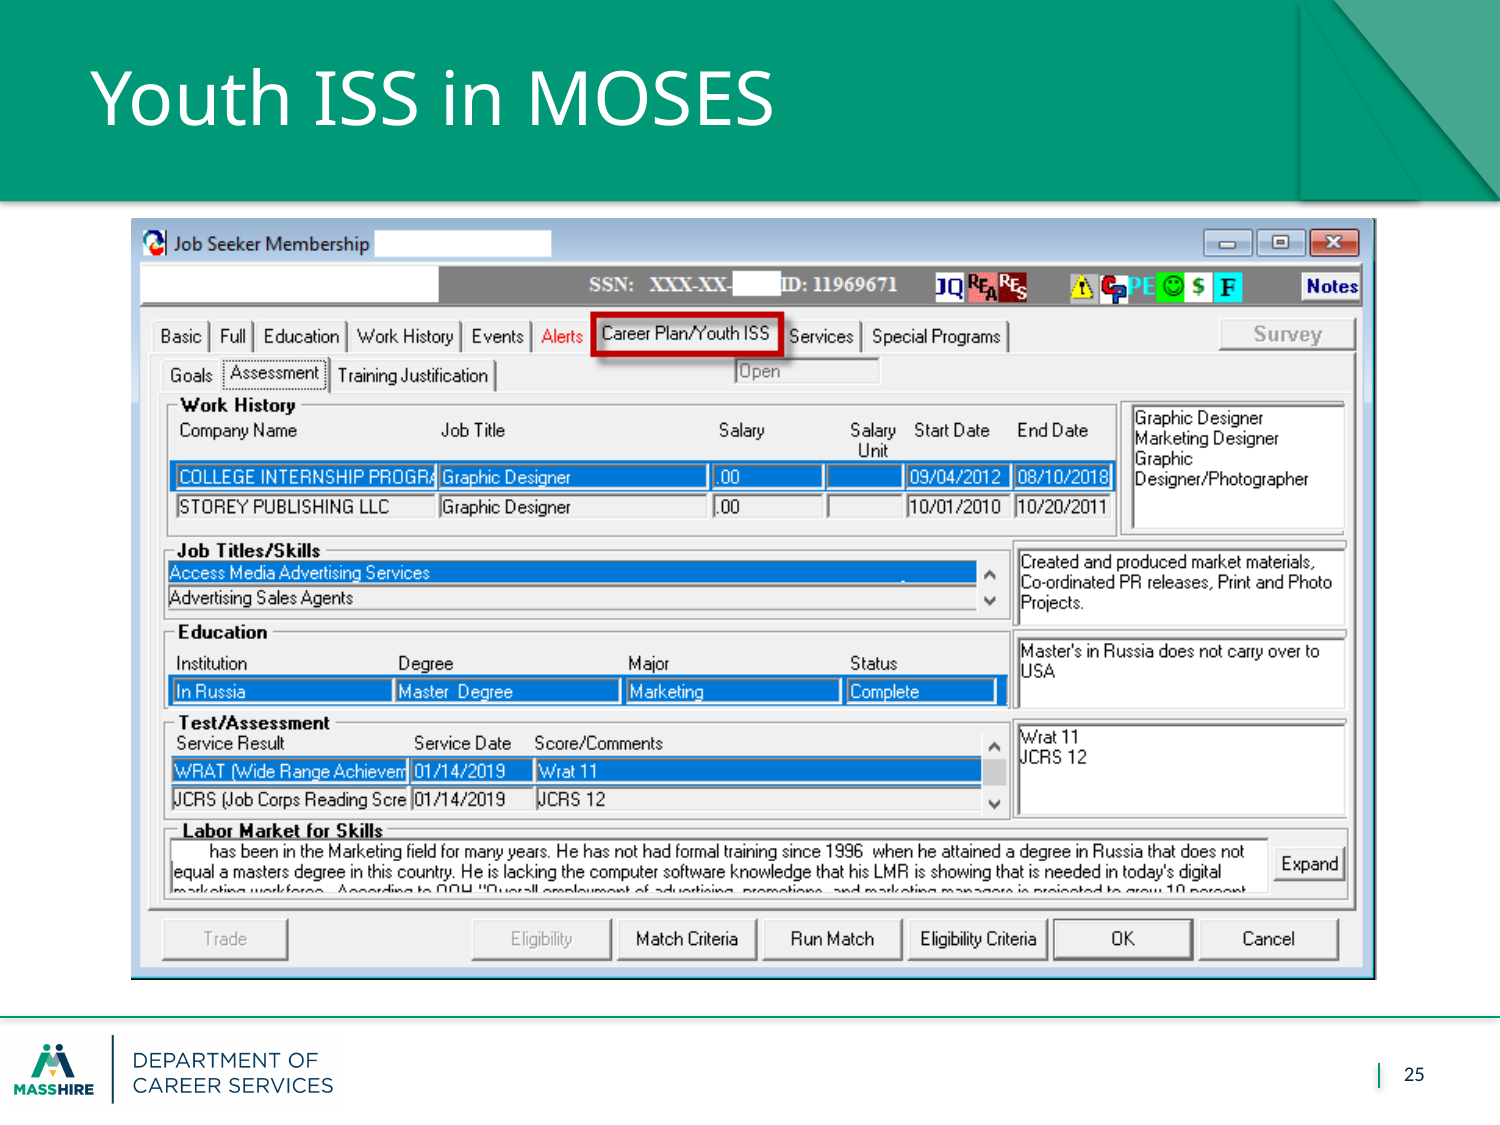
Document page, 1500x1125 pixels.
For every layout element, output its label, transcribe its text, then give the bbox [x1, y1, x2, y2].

picture [6, 1031, 341, 1109]
slide_number 25 [1376, 1042, 1425, 1103]
picture [130, 218, 1377, 980]
title Youth ISS in MOSES [75, 22, 1245, 180]
